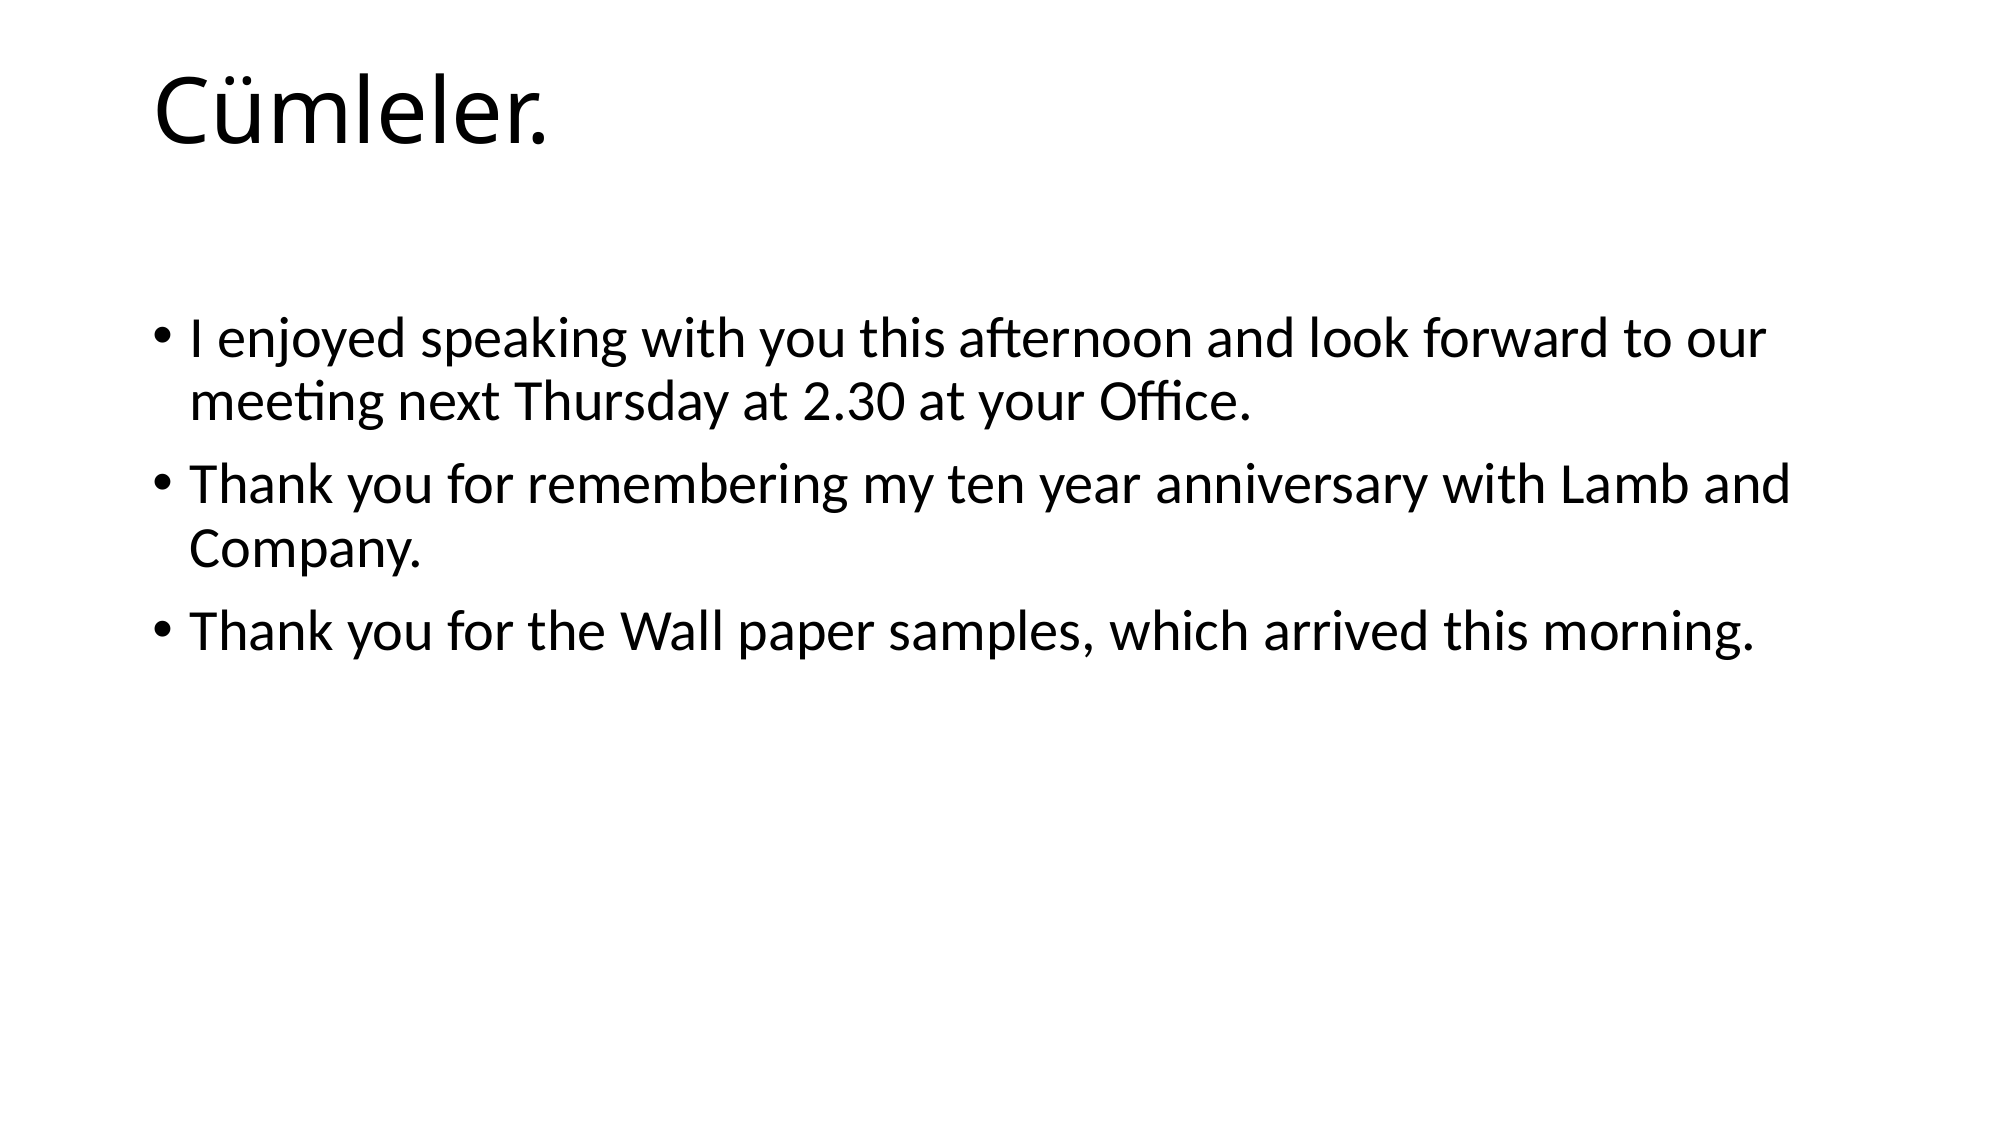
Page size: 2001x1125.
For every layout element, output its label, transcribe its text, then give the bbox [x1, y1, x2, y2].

list I enjoyed speaking with you this afternoon and look forward to our meeting next Thursday at 2.30 at your Office. Thank you for remembering my ten year anniversary with Lamb and Company. Thank you for the Wall paper samples, which arrived this morning. [137, 299, 1863, 1014]
title Cümleler. [137, 59, 1863, 278]
